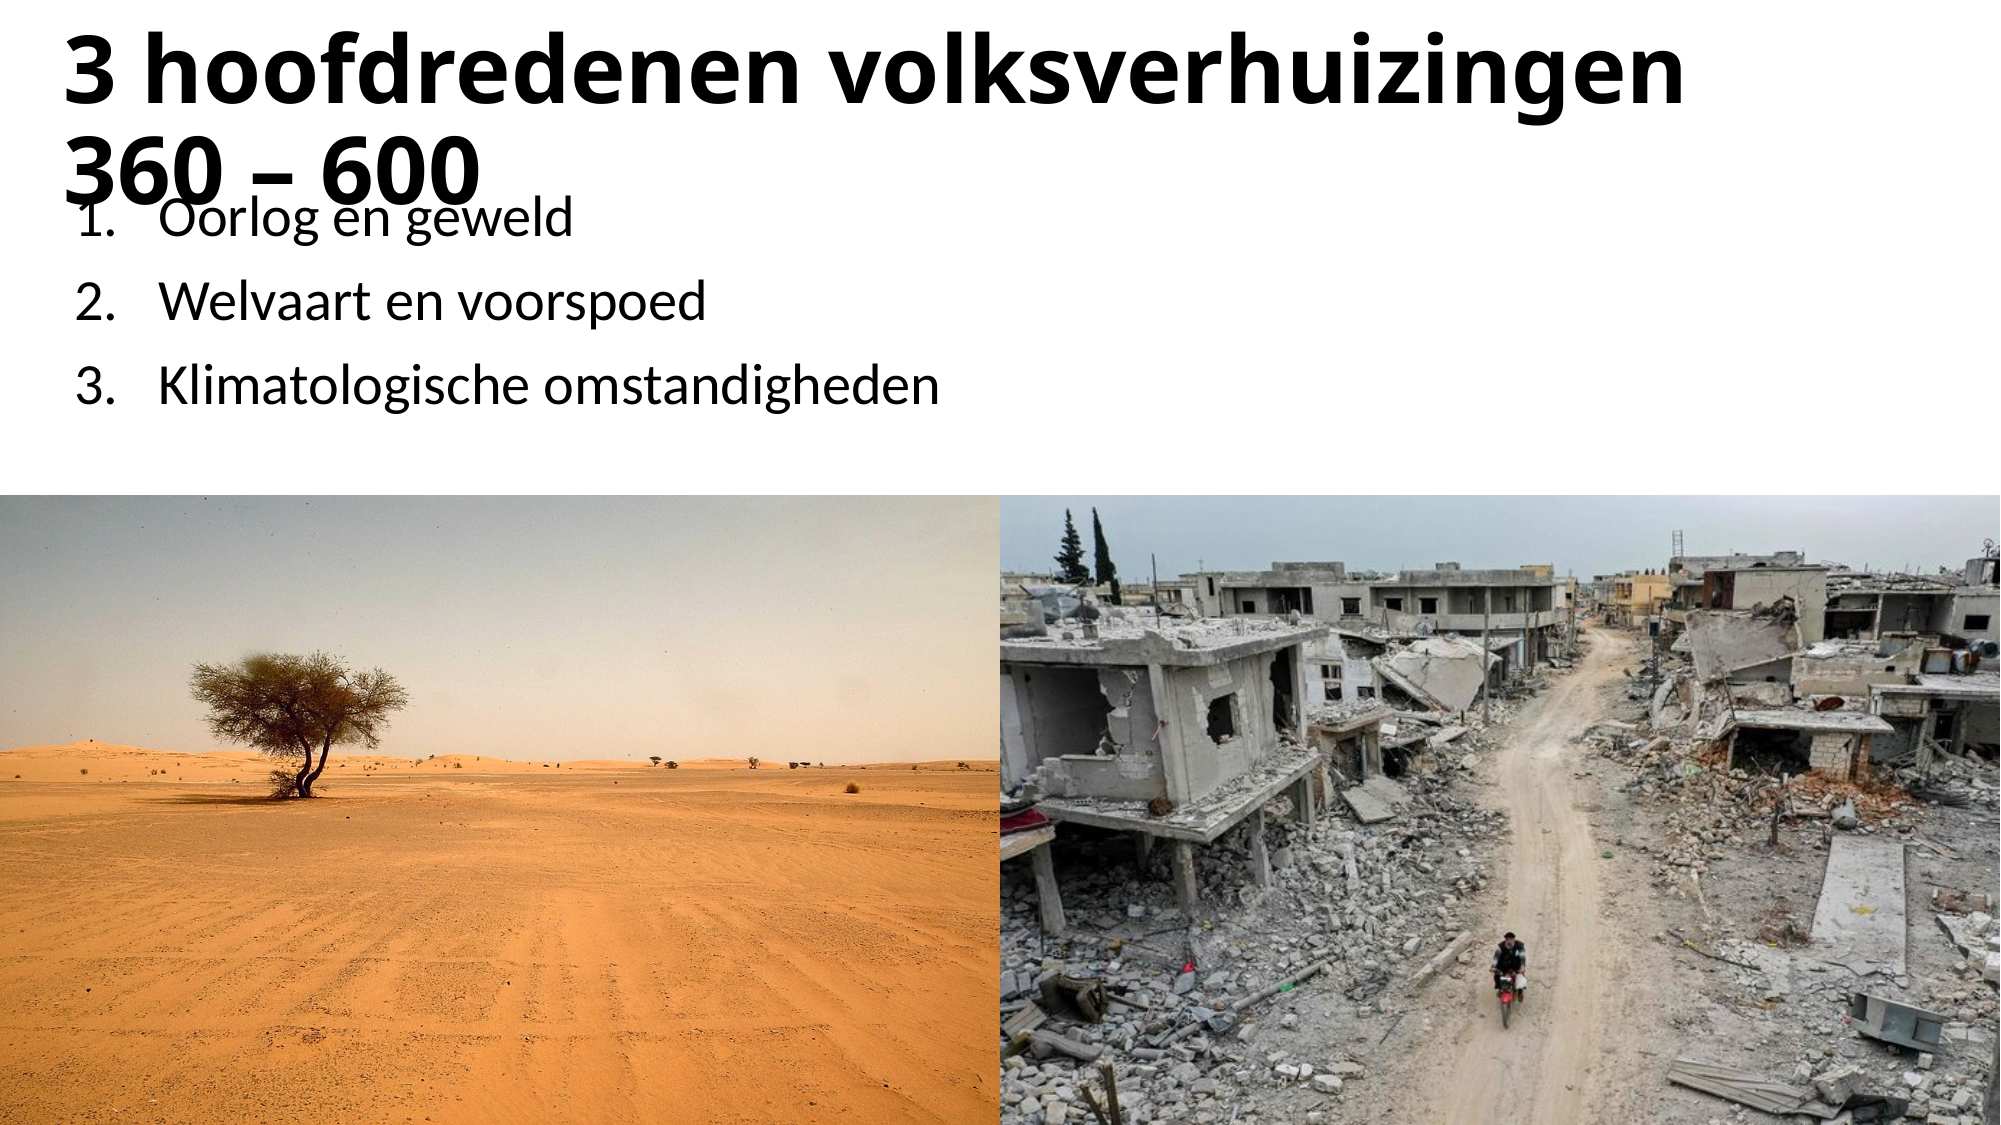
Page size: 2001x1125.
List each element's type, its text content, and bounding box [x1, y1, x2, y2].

picture [0, 495, 2000, 1125]
list Oorlog en geweld Welvaart en voorspoed Klimatologische omstandigheden [59, 179, 1785, 495]
title 3 hoofdredenen volksverhuizingen 360 – 600 [48, 15, 1832, 233]
